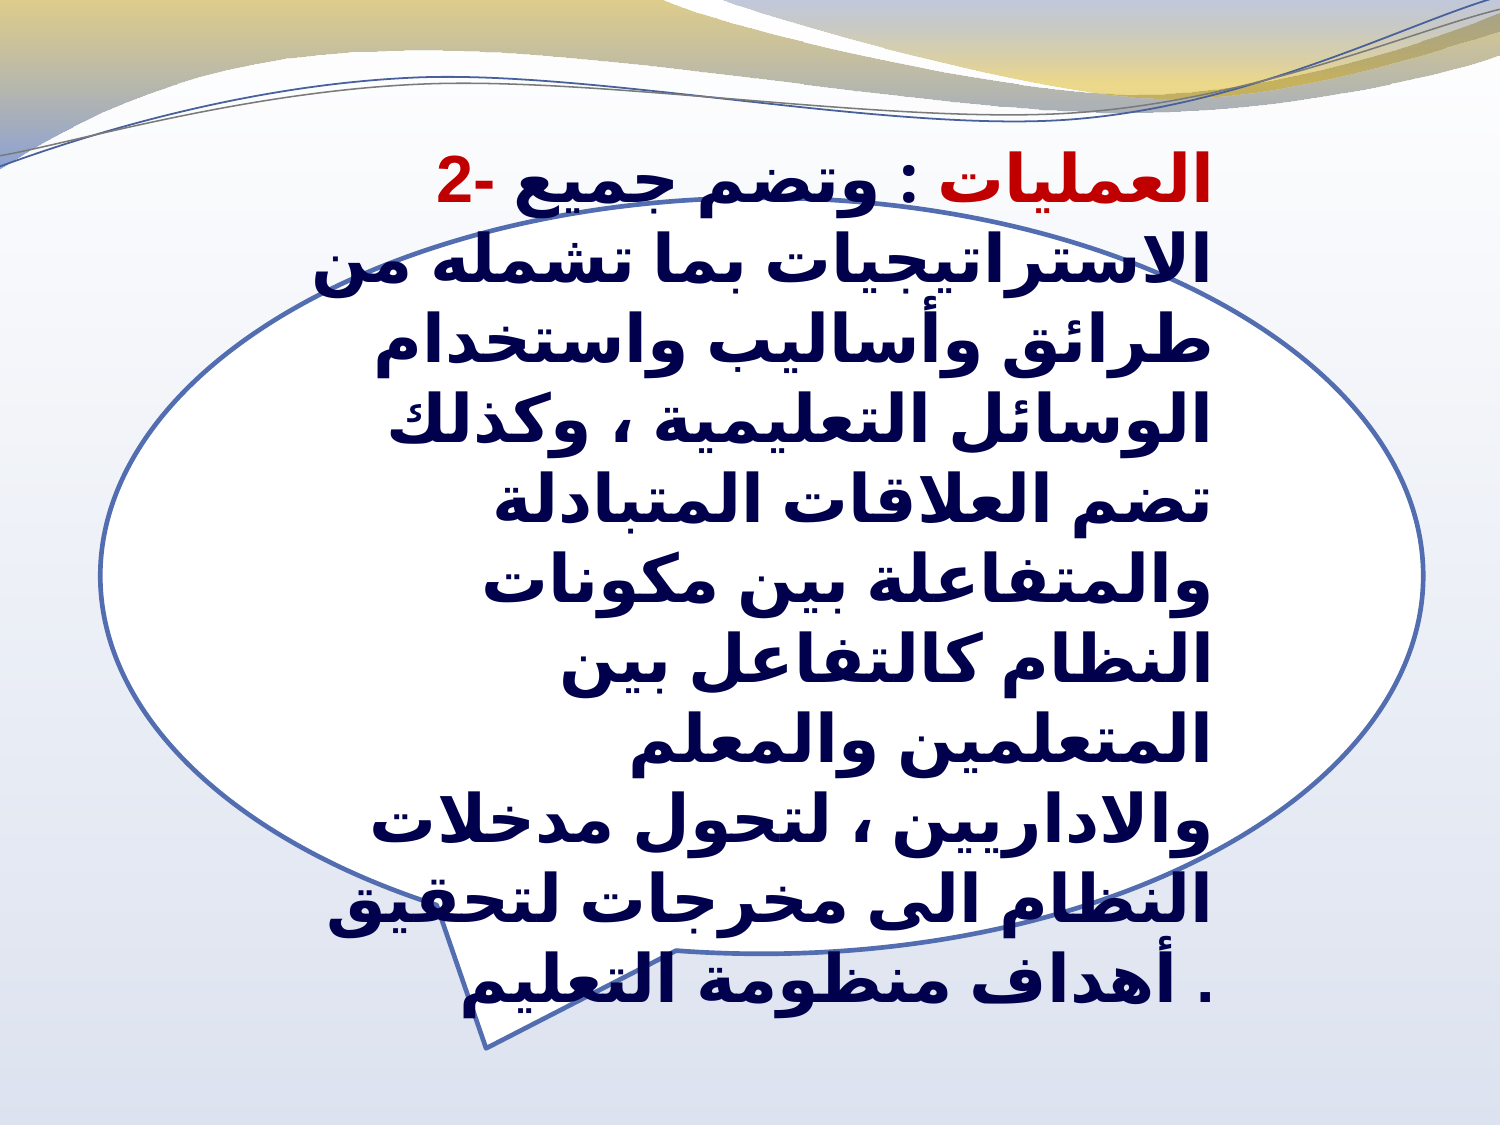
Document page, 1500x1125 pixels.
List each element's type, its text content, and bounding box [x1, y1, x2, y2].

text_box 2- العمليات : وتضم جميع الاستراتيجيات بما تشمله من طرائق وأساليب واستخدام الوسائل التعليمية ، وكذلك تضم العلاقات المتبادلة والمتفاعلة بين مكونات النظام كالتفاعل بين المتعلمين والمعلم والاداريين ، لتحول مدخلات النظام الى مخرجات لتحقيق أهداف منظومة التعليم . [97, 195, 1426, 1051]
